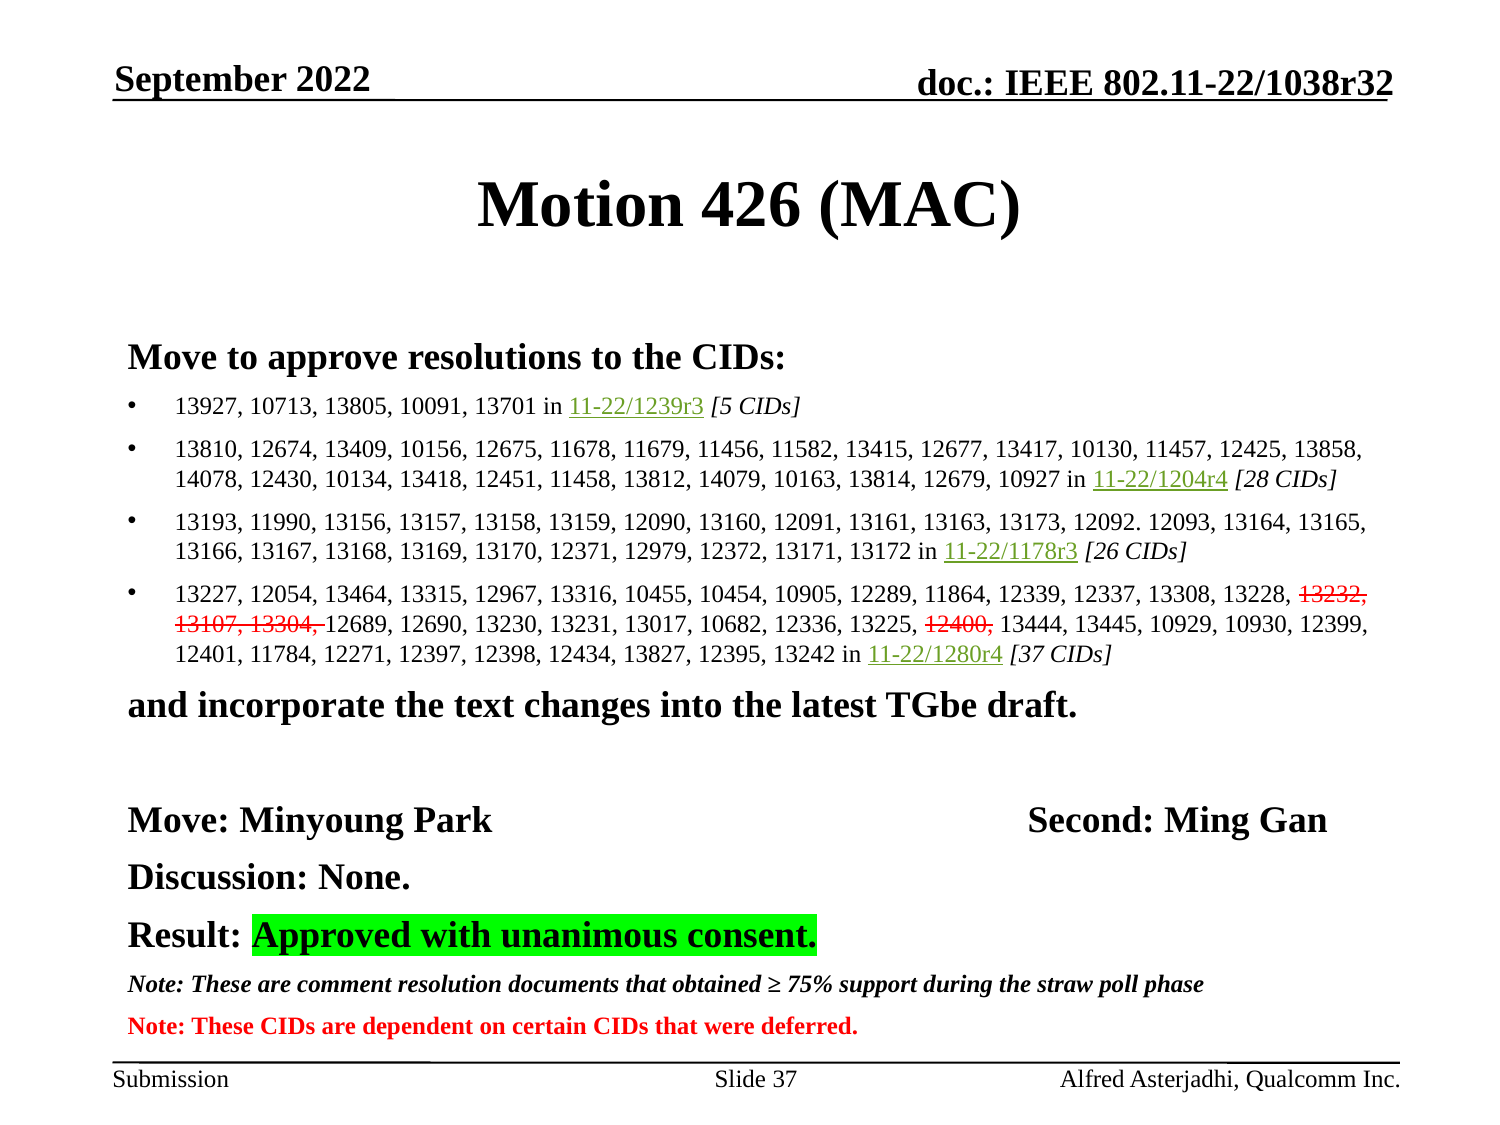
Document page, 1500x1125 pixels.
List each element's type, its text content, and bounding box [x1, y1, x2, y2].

slide_number Slide 37 [712, 1061, 800, 1123]
list Move to approve resolutions to the CIDs: 13927, 10713, 13805, 10091, 13701 in 11-22/1239r3 [5 CIDs] 13810, 12674, 13409, 10156, 12675, 11678, 11679, 11456, 11582, 13415, 12677, 13417, 10130, 11457, 12425, 13858, 14078, 12430, 10134, 13418, 12451, 11458, 13812, 14079, 10163, 13814, 12679, 10927 in 11-22/1204r4 [28 CIDs] 13193, 11990, 13156, 13157, 13158, 13159, 12090, 13160, 12091, 13161, 13163, 13173, 12092. 12093, 13164, 13165, 13166, 13167, 13168, 13169, 13170, 12371, 12979, 12372, 13171, 13172 in 11-22/1178r3 [26 CIDs] 13227, 12054, 13464, 13315, 12967, 13316, 10455, 10454, 10905, 12289, 11864, 12339, 12337, 13308, 13228, 13232, 13107, 13304, 12689, 12690, 13230, 13231, 13017, 10682, 12336, 13225, 12400, 13444, 13445, 10929, 10930, 12399, 12401, 11784, 12271, 12397, 12398, 12434, 13827, 12395, 13242 in 11-22/1280r4 [37 CIDs] and incorporate the text changes into the latest TGbe draft. Move: Minyoung Park Second: Ming Gan Discussion: None. Result: Approved with unanimous consent. Note: These are comment resolution documents that obtained ≥ 75% support during the straw poll phase Note: These CIDs are dependent on certain CIDs that were deferred. [112, 324, 1388, 1063]
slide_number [114, 54, 423, 100]
footer Alfred Asterjadhi, Qualcomm Inc. [878, 1061, 1402, 1093]
title Motion 426 (MAC) [112, 112, 1388, 288]
